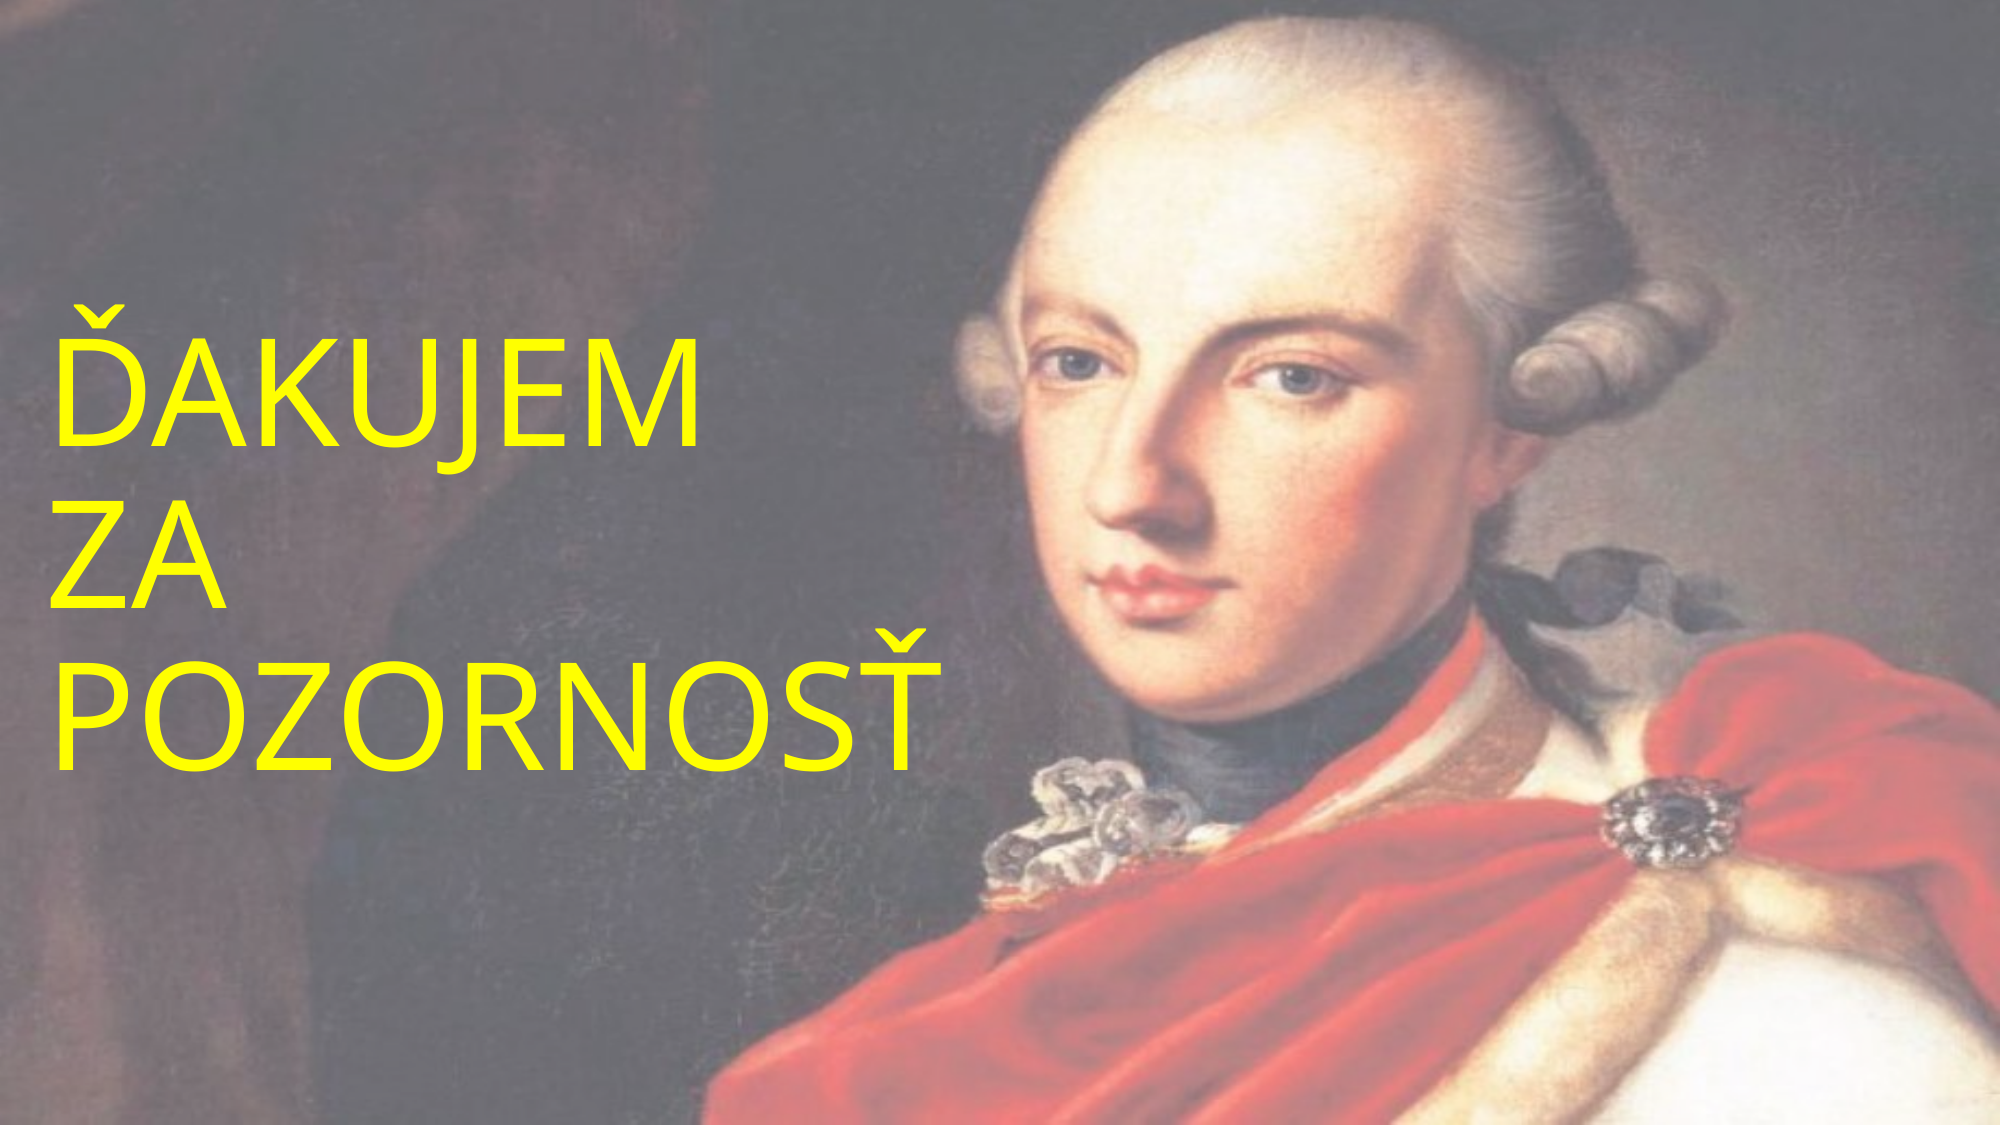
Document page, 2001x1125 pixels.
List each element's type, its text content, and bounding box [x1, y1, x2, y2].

title ĎAKUJEM ZA POZORNOSŤ [30, 451, 1458, 669]
